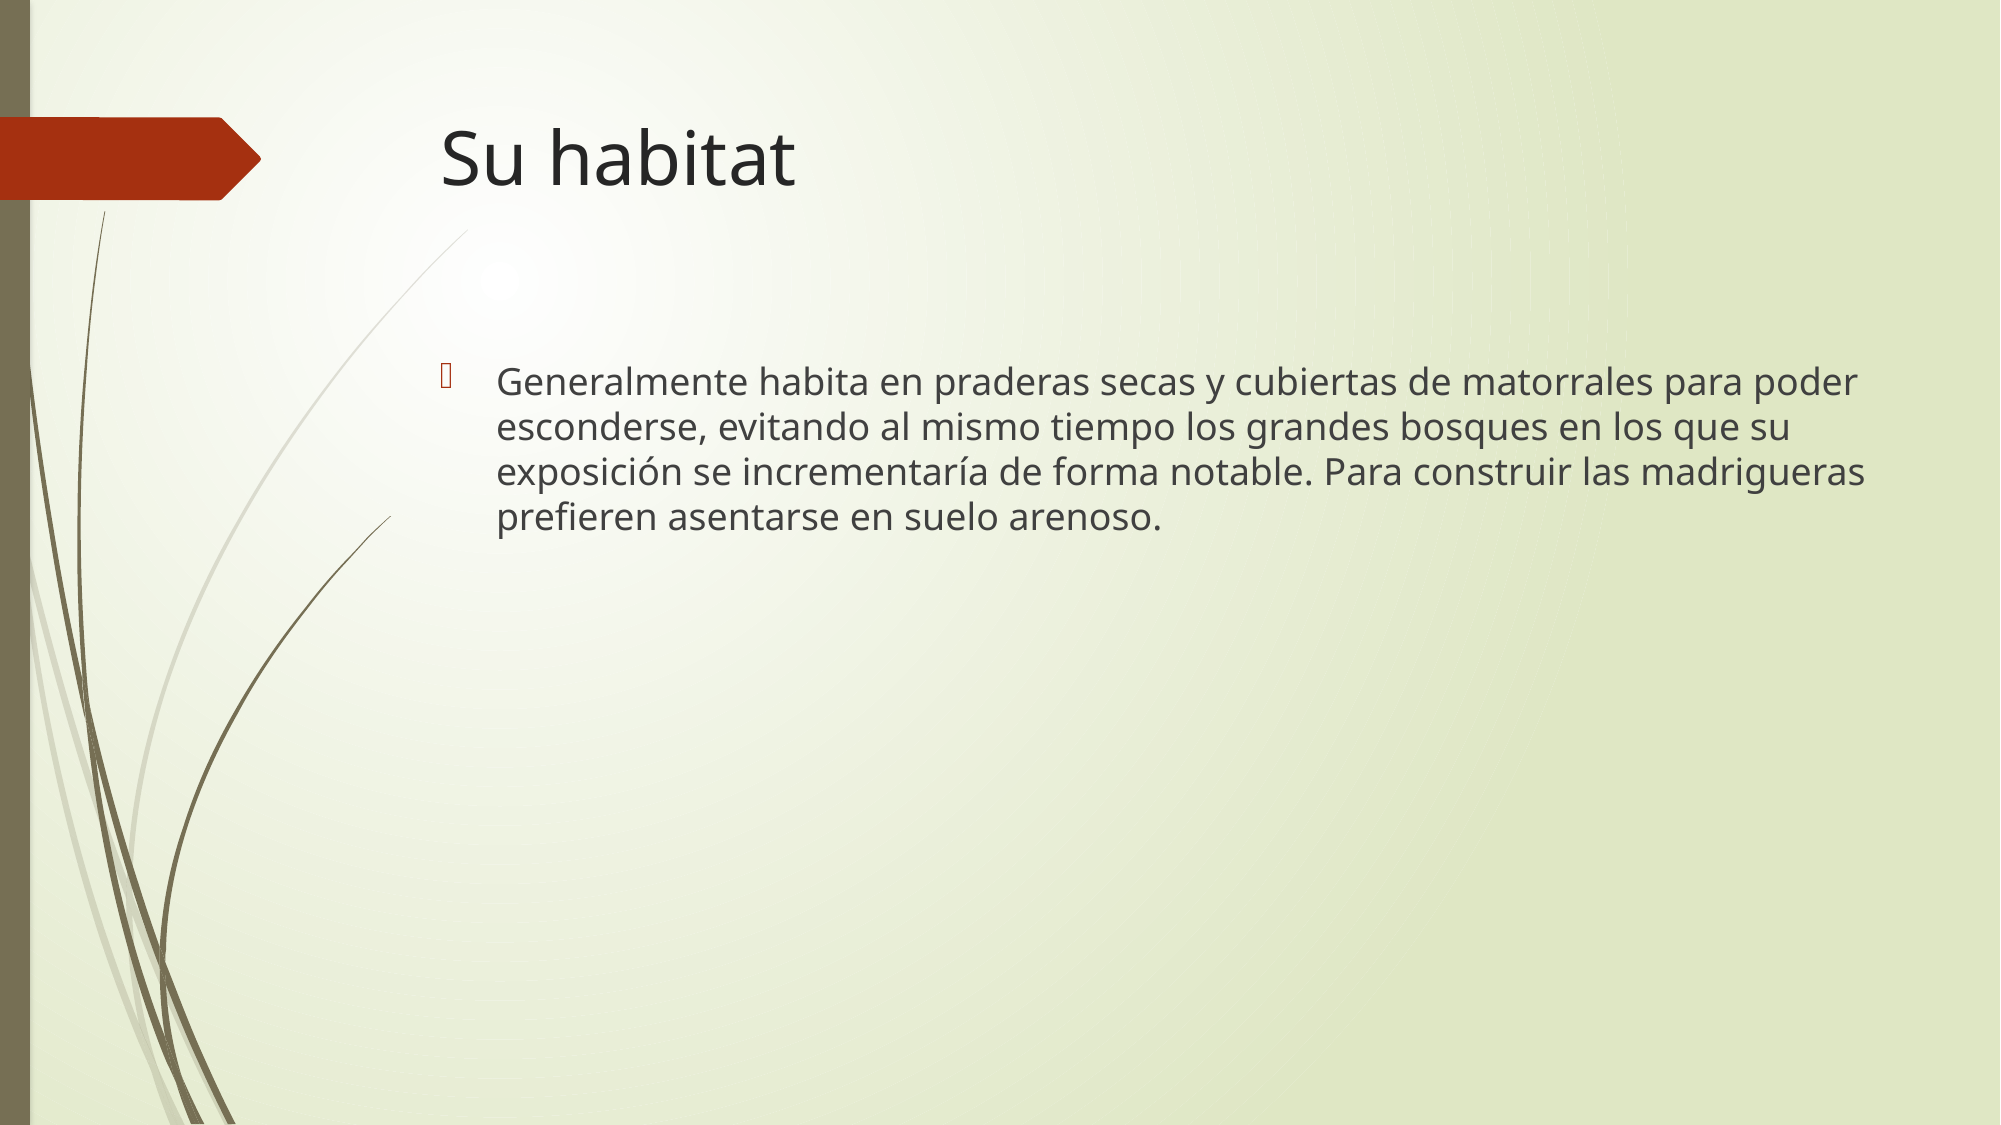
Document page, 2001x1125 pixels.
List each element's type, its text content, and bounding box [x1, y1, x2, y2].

list Generalmente habita en praderas secas y cubiertas de matorrales para poder esconderse, evitando al mismo tiempo los grandes bosques en los que su exposición se incrementaría de forma notable. Para construir las madrigueras prefieren asentarse en suelo arenoso. [424, 350, 1888, 970]
title Su habitat [425, 102, 1888, 313]
